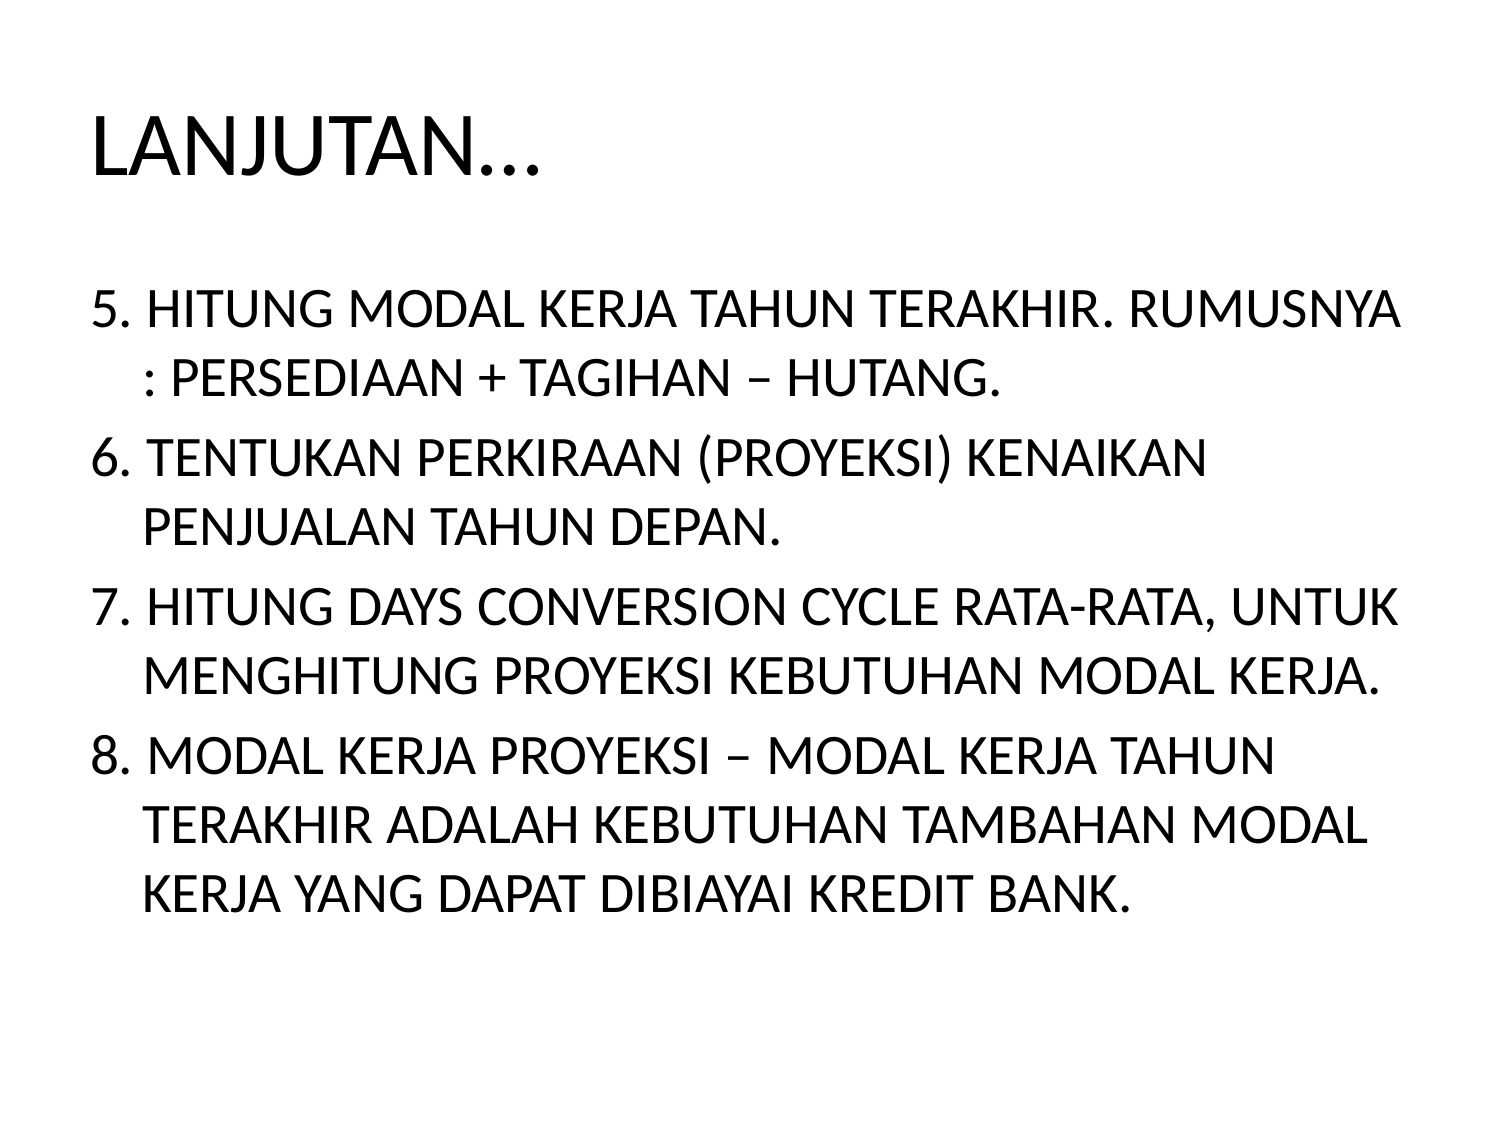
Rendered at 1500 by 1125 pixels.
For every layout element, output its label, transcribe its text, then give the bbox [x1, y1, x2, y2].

title LANJUTAN… [75, 45, 1425, 233]
list 5. HITUNG MODAL KERJA TAHUN TERAKHIR. RUMUSNYA : PERSEDIAAN + TAGIHAN – HUTANG. 6. TENTUKAN PERKIRAAN (PROYEKSI) KENAIKAN PENJUALAN TAHUN DEPAN. 7. HITUNG DAYS CONVERSION CYCLE RATA-RATA, UNTUK MENGHITUNG PROYEKSI KEBUTUHAN MODAL KERJA. 8. MODAL KERJA PROYEKSI – MODAL KERJA TAHUN TERAKHIR ADALAH KEBUTUHAN TAMBAHAN MODAL KERJA YANG DAPAT DIBIAYAI KREDIT BANK. [75, 262, 1425, 1005]
